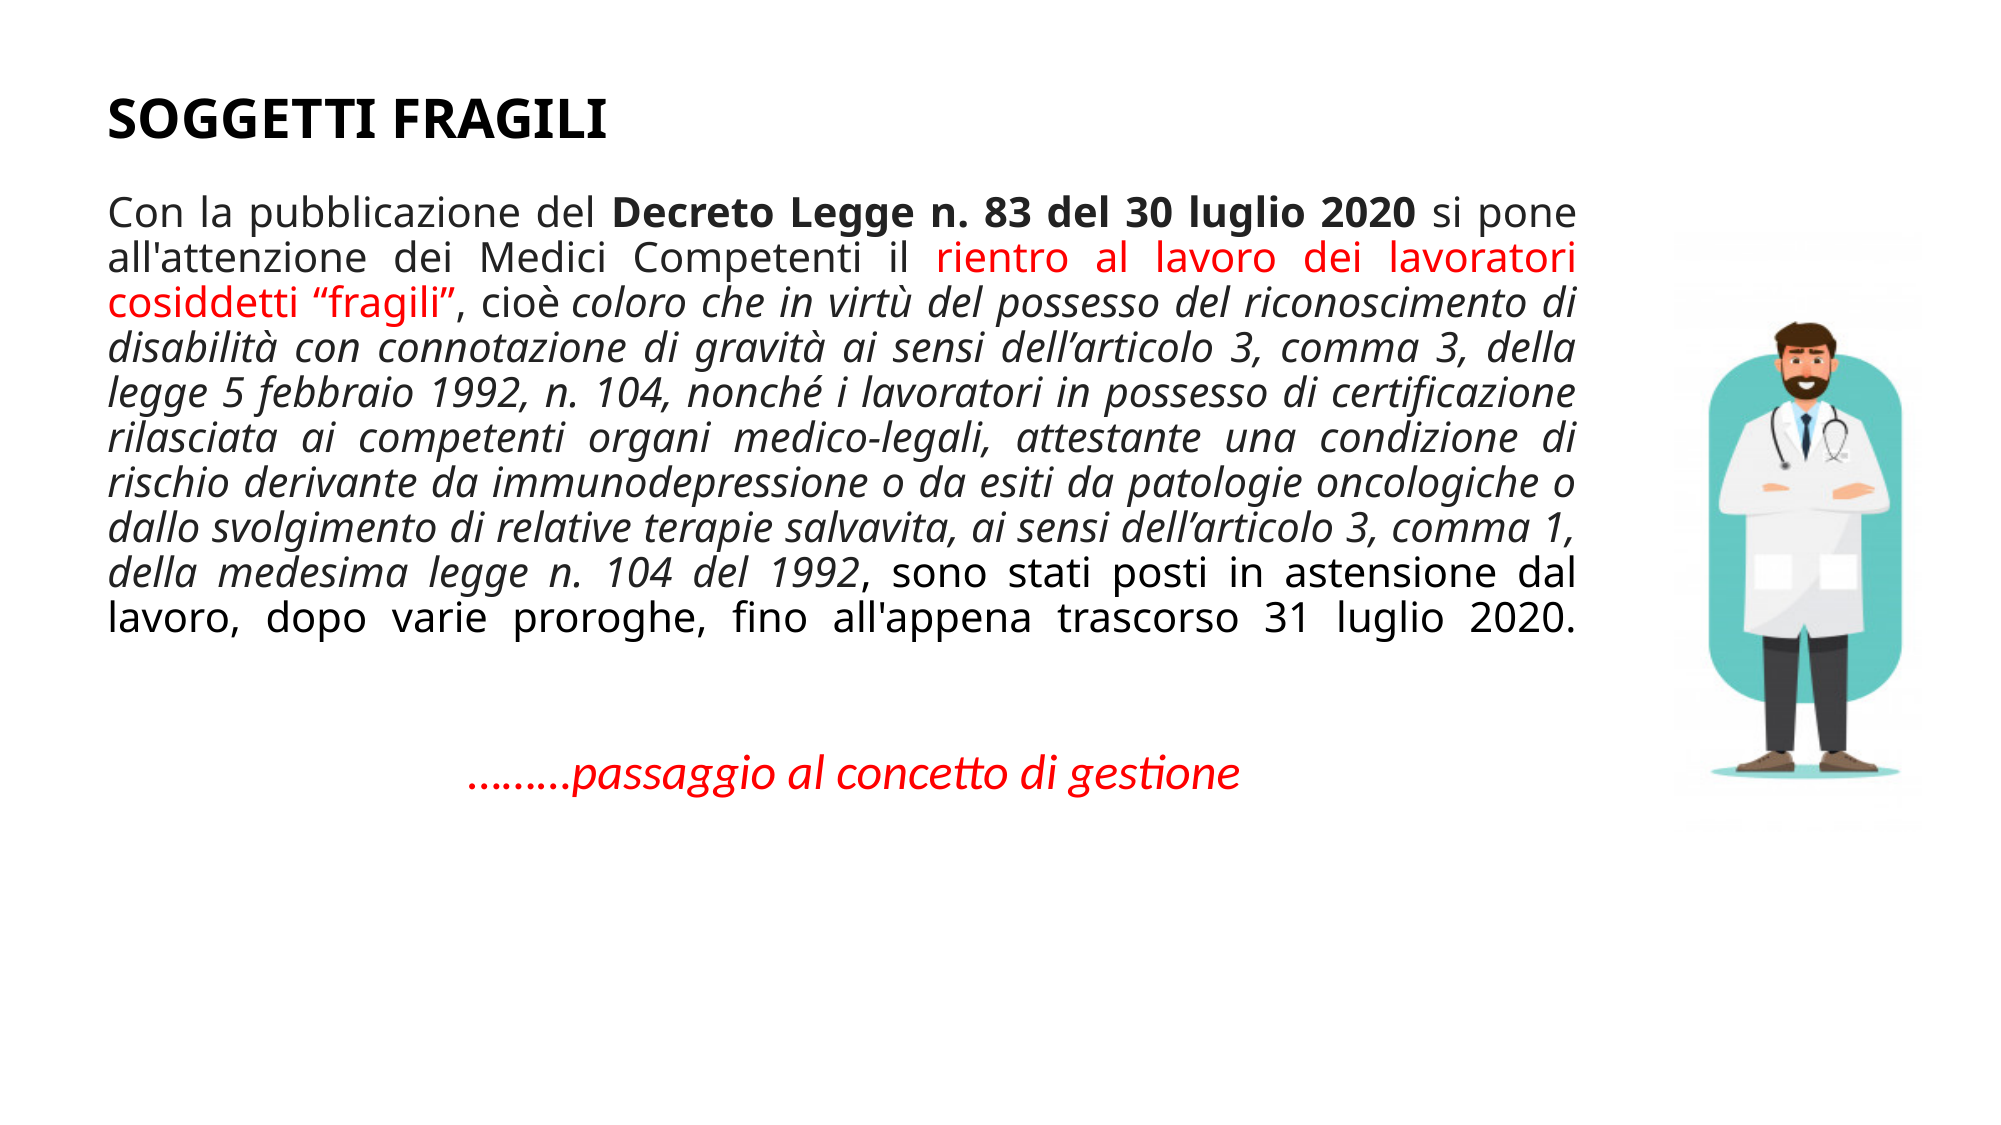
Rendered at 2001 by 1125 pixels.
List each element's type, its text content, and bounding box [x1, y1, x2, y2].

picture [1674, 229, 1922, 832]
text_box SOGGETTI FRAGILI [92, 83, 1818, 159]
text_box ………passaggio al concetto di gestione [453, 732, 1294, 808]
title Con la pubblicazione del Decreto Legge n. 83 del 30 luglio 2020 si pone all'attenzione dei Medici Competenti il rientro al lavoro dei lavoratori cosiddetti “fragili”, cioè coloro che in virtù del possesso del riconoscimento di disabilità con connotazione di gravità ai sensi dell’articolo 3, comma 3, della legge 5 febbraio 1992, n. 104, nonché i lavoratori in possesso di certificazione rilasciata ai competenti organi medico-legali, attestante una condizione di rischio derivante da immunodepressione o da esiti da patologie oncologiche o dallo svolgimento di relative terapie salvavita, ai sensi dell’articolo 3, comma 1, della medesima legge n. 104 del 1992, sono stati posti in astensione dal lavoro, dopo varie proroghe, fino all'appena trascorso 31 luglio 2020. [92, 378, 1593, 771]
